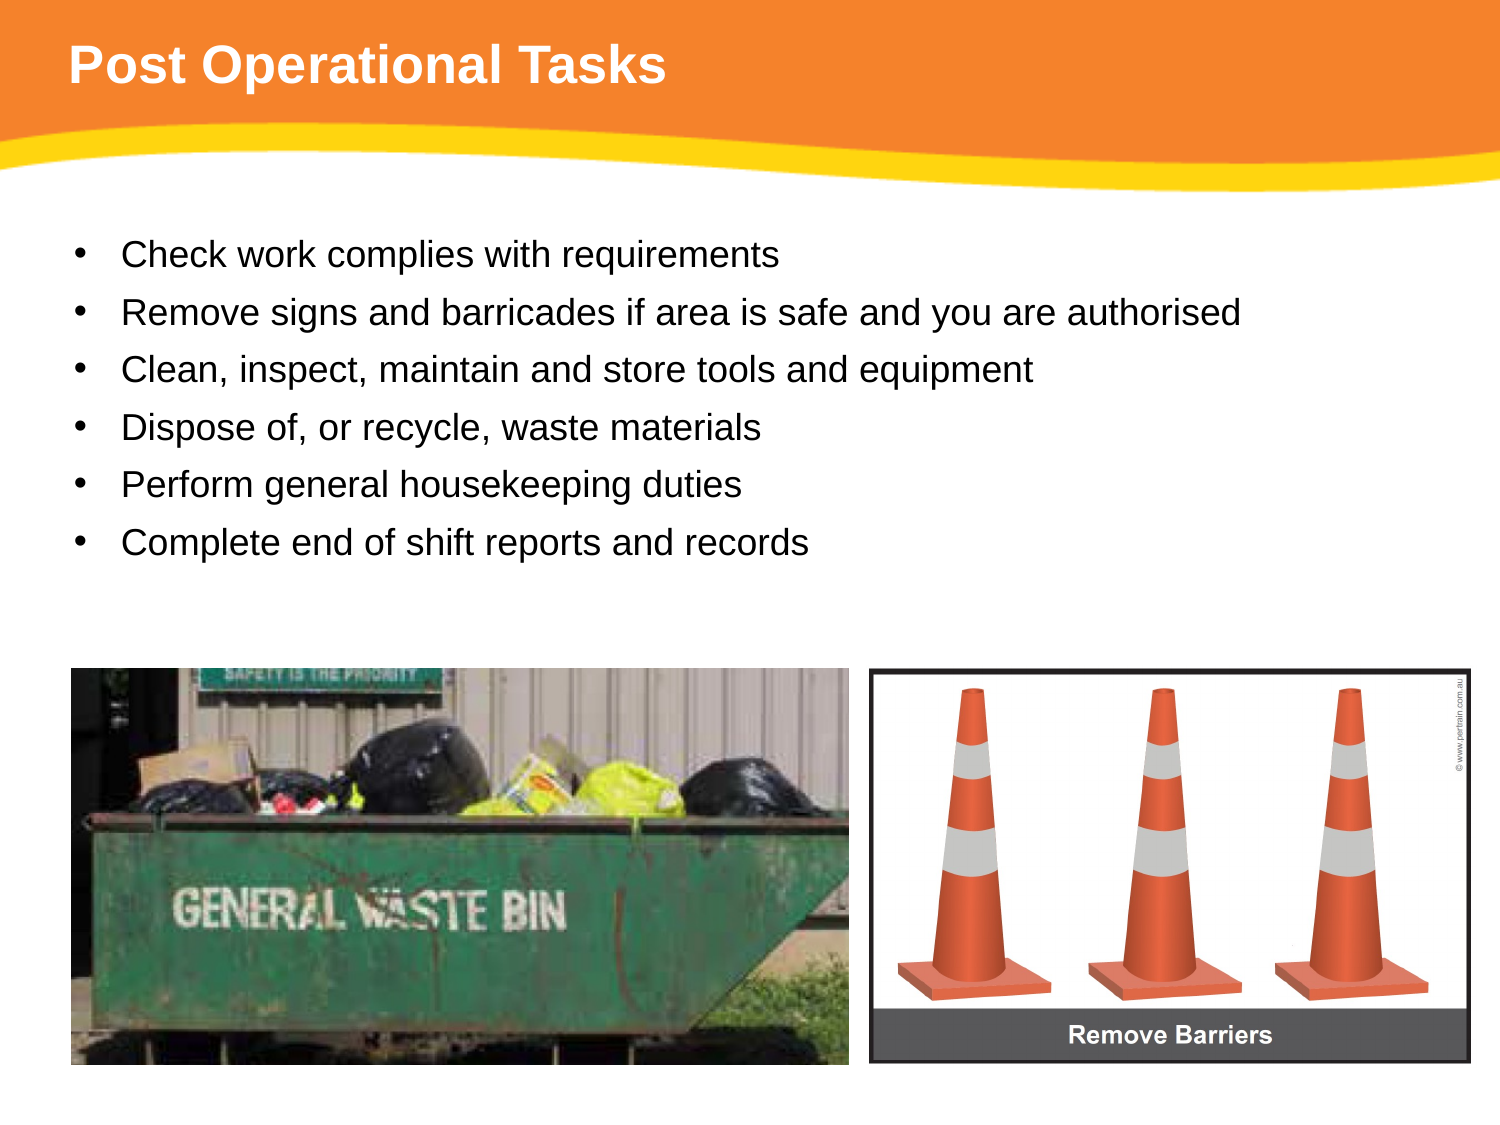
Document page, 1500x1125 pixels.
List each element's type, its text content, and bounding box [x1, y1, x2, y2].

title Post Operational Tasks [53, 4, 1477, 120]
list Check work complies with requirements Remove signs and barricades if area is safe and you are authorised Clean, inspect, maintain and store tools and equipment Dispose of, or recycle, waste materials Perform general housekeeping duties Complete end of shift reports and records [59, 222, 1430, 1038]
picture [0, 0, 1500, 1125]
